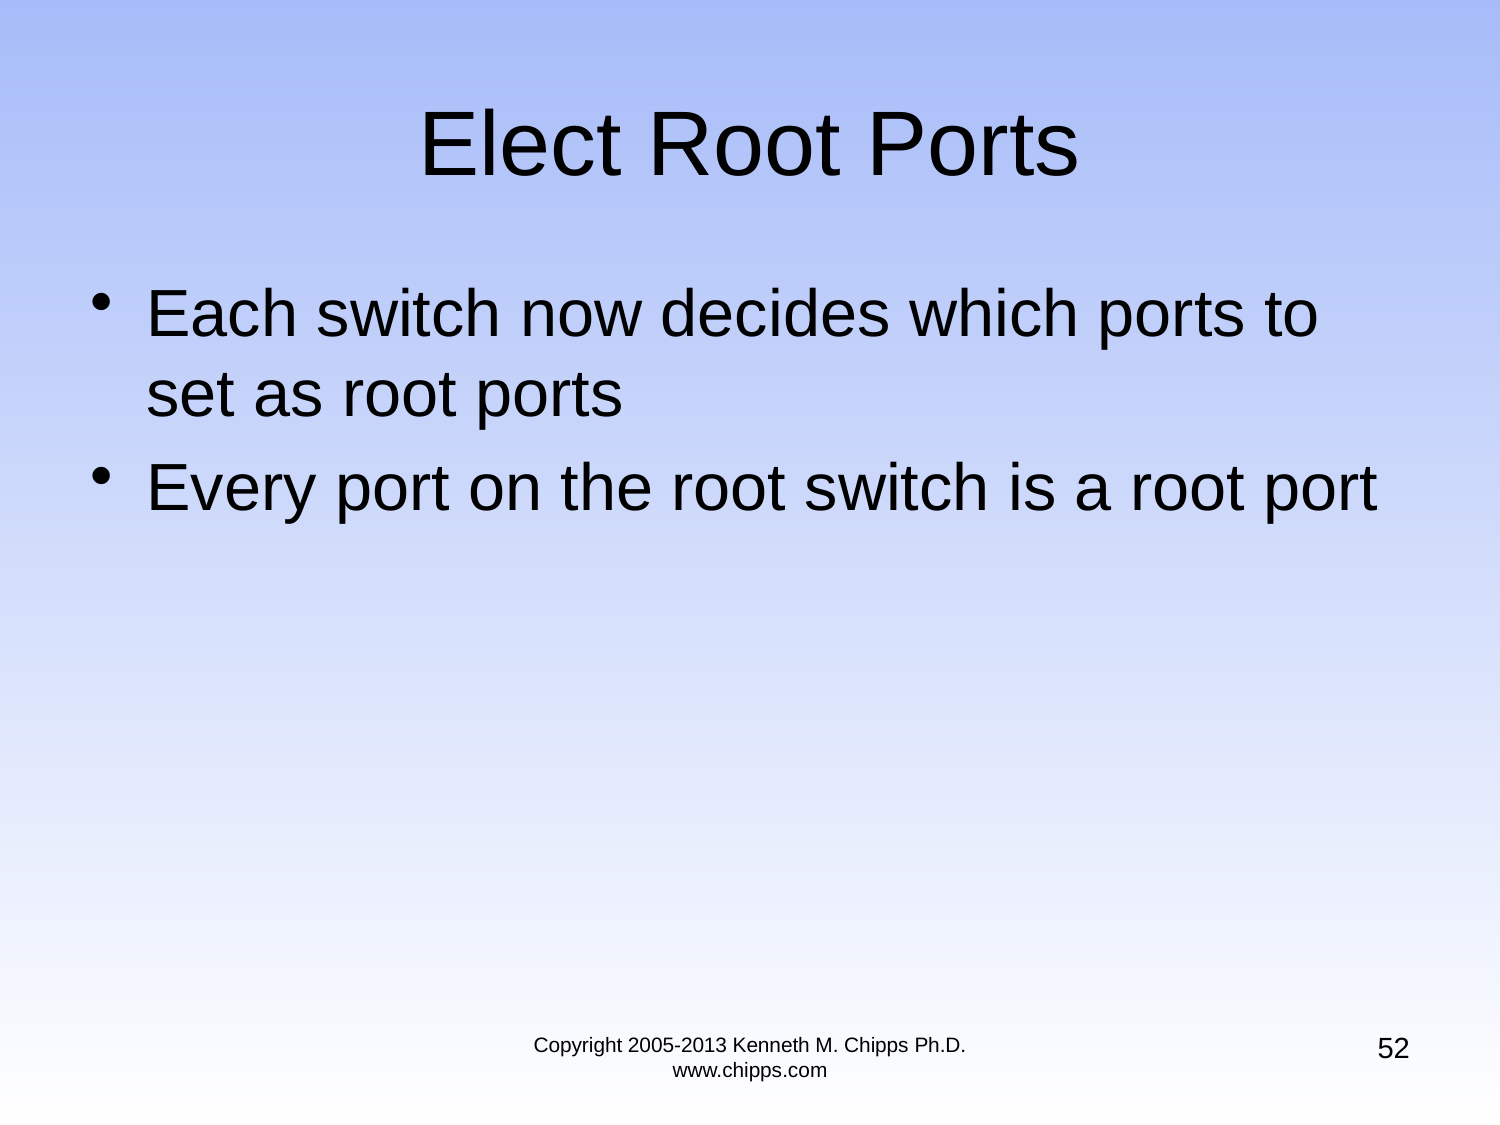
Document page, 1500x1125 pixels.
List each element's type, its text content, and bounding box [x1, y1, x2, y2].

slide_number 52 [1074, 1021, 1426, 1101]
list Each switch now decides which ports to set as root ports Every port on the root switch is a root port [74, 262, 1426, 1006]
footer Copyright 2005-2013 Kenneth M. Chipps Ph.D. www.chipps.com [449, 1024, 1051, 1103]
title Elect Root Ports [74, 44, 1426, 233]
